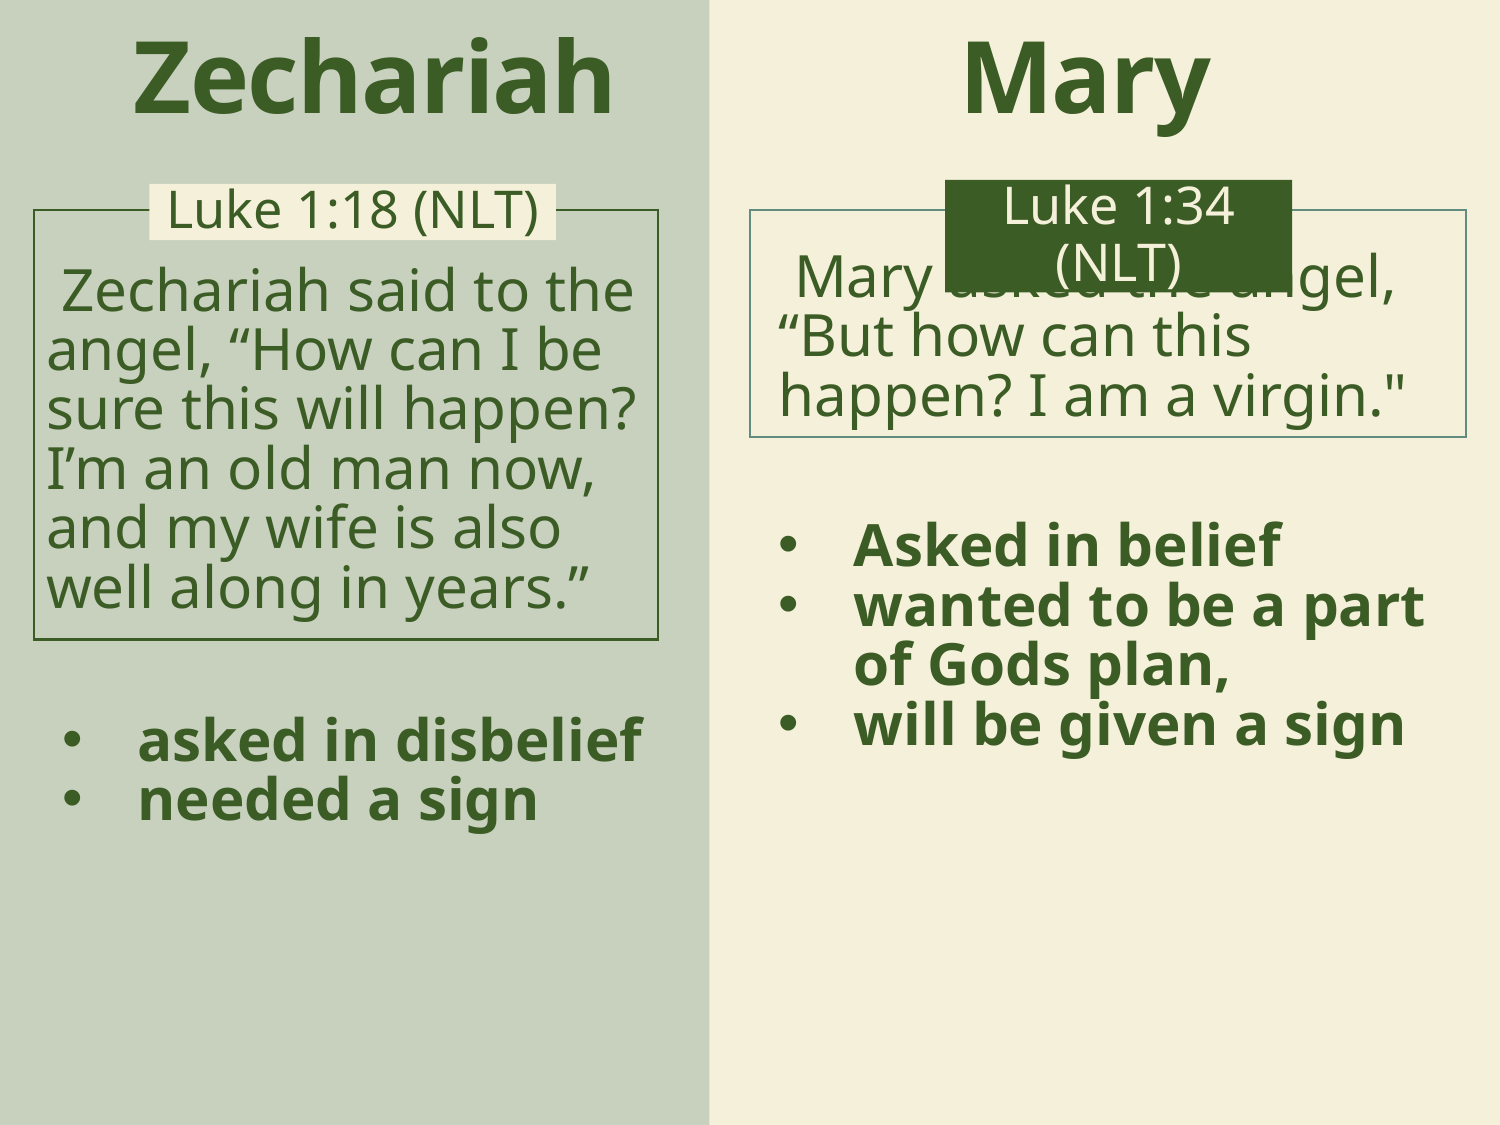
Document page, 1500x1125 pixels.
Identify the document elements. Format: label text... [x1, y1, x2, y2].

text_box Luke 1:34 (NLT) [945, 179, 1293, 293]
text_box Mary [787, 26, 1384, 135]
text_box Zechariah [78, 26, 674, 135]
text_box Asked in belief wanted to be a part of Gods plan, will be given a sign [778, 519, 1435, 758]
text_box asked in disbelief needed a sign [62, 713, 658, 833]
text_box [749, 209, 1467, 438]
text_box Luke 1:18 (NLT) [149, 183, 556, 241]
text_box [33, 209, 659, 641]
